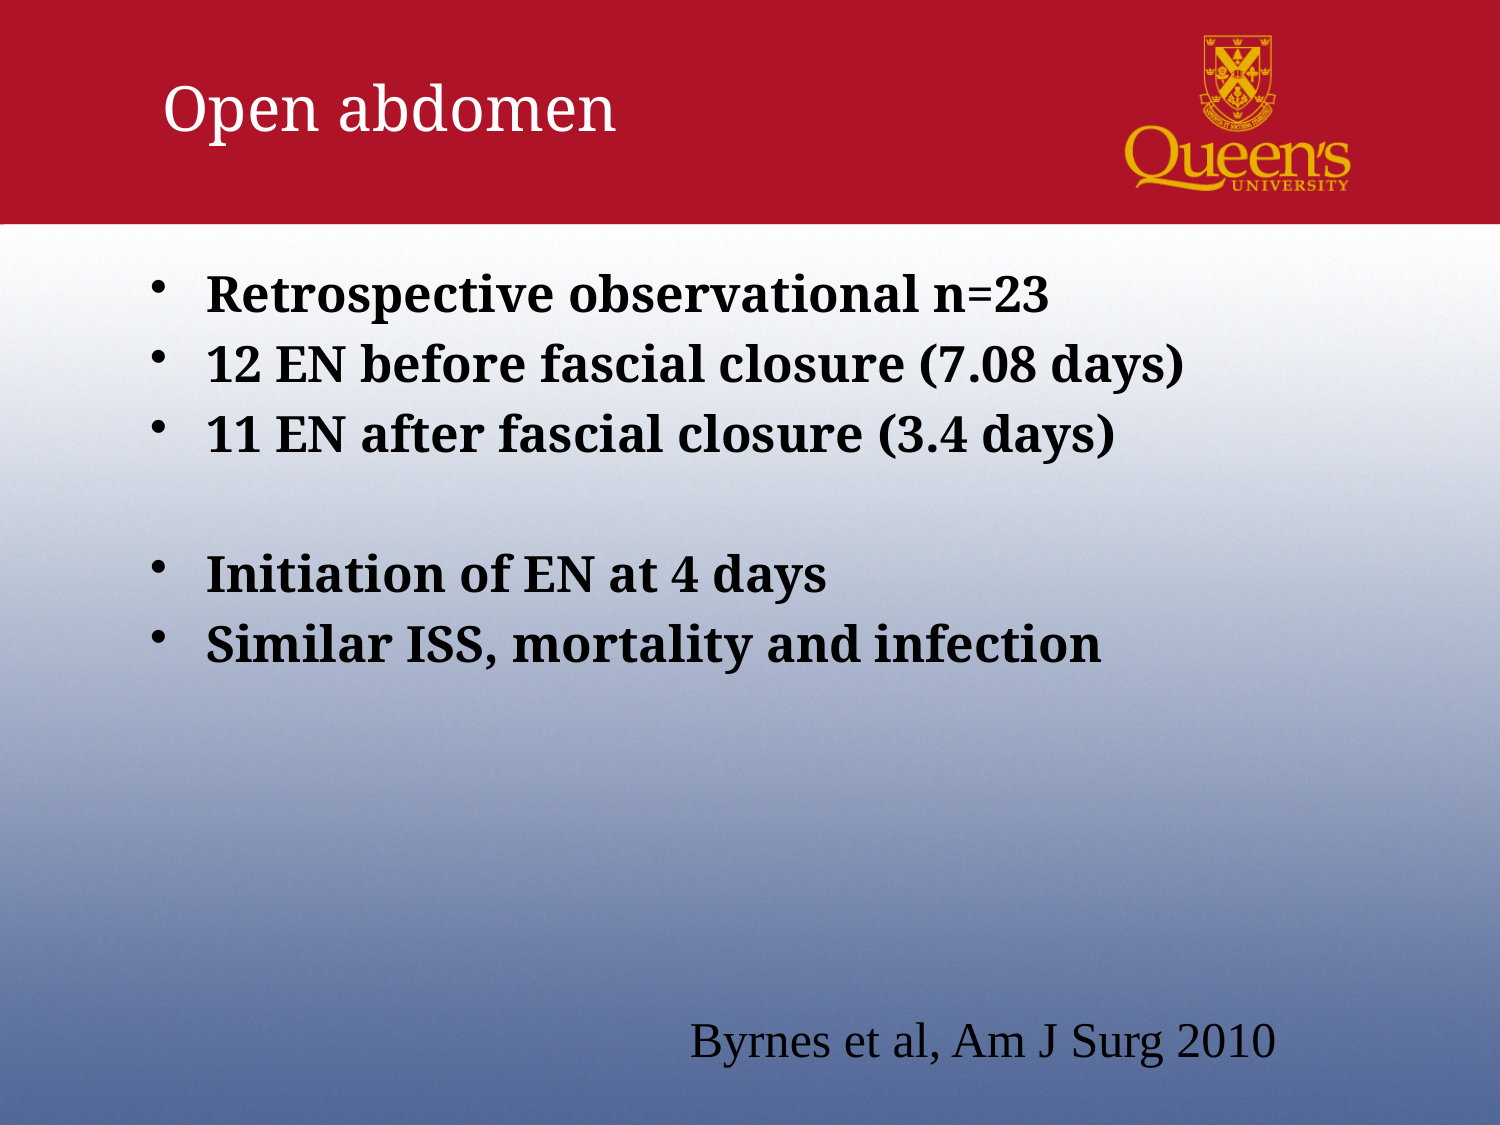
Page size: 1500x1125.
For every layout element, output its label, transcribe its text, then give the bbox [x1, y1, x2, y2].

text_box Byrnes et al, Am J Surg 2010 [675, 999, 1388, 1075]
list Retrospective observational n=23 12 EN before fascial closure (7.08 days) 11 EN after fascial closure (3.4 days) Initiation of EN at 4 days Similar ISS, mortality and infection [149, 262, 1401, 951]
title Open abdomen [162, 0, 1375, 213]
picture [0, 0, 1500, 1125]
